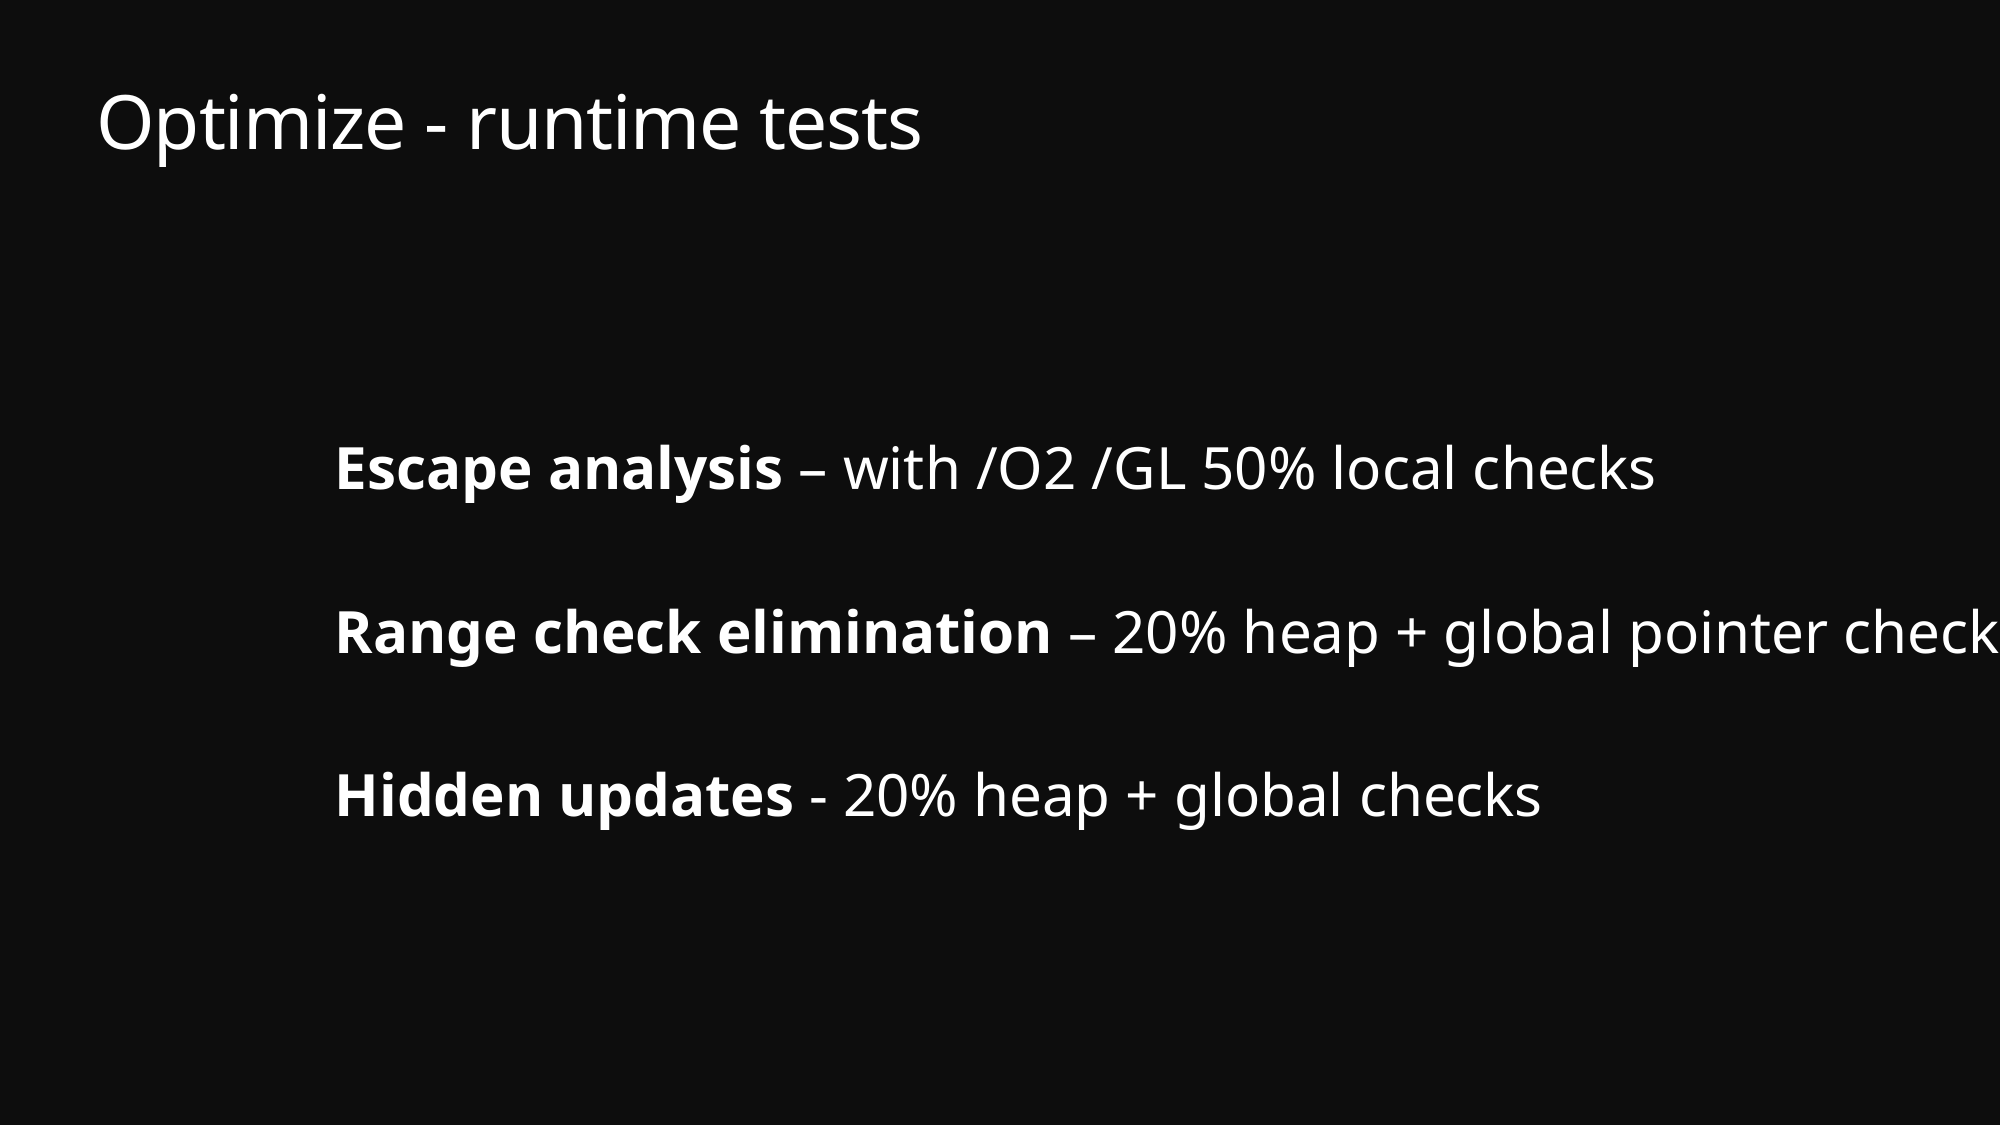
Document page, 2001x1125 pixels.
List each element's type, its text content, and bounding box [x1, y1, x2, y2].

title Optimize - runtime tests [96, 75, 1904, 166]
list Escape analysis – with /O2 /GL 50% local checks Range check elimination – 20% heap + global pointer checks Hidden updates - 20% heap + global checks [334, 349, 2000, 930]
